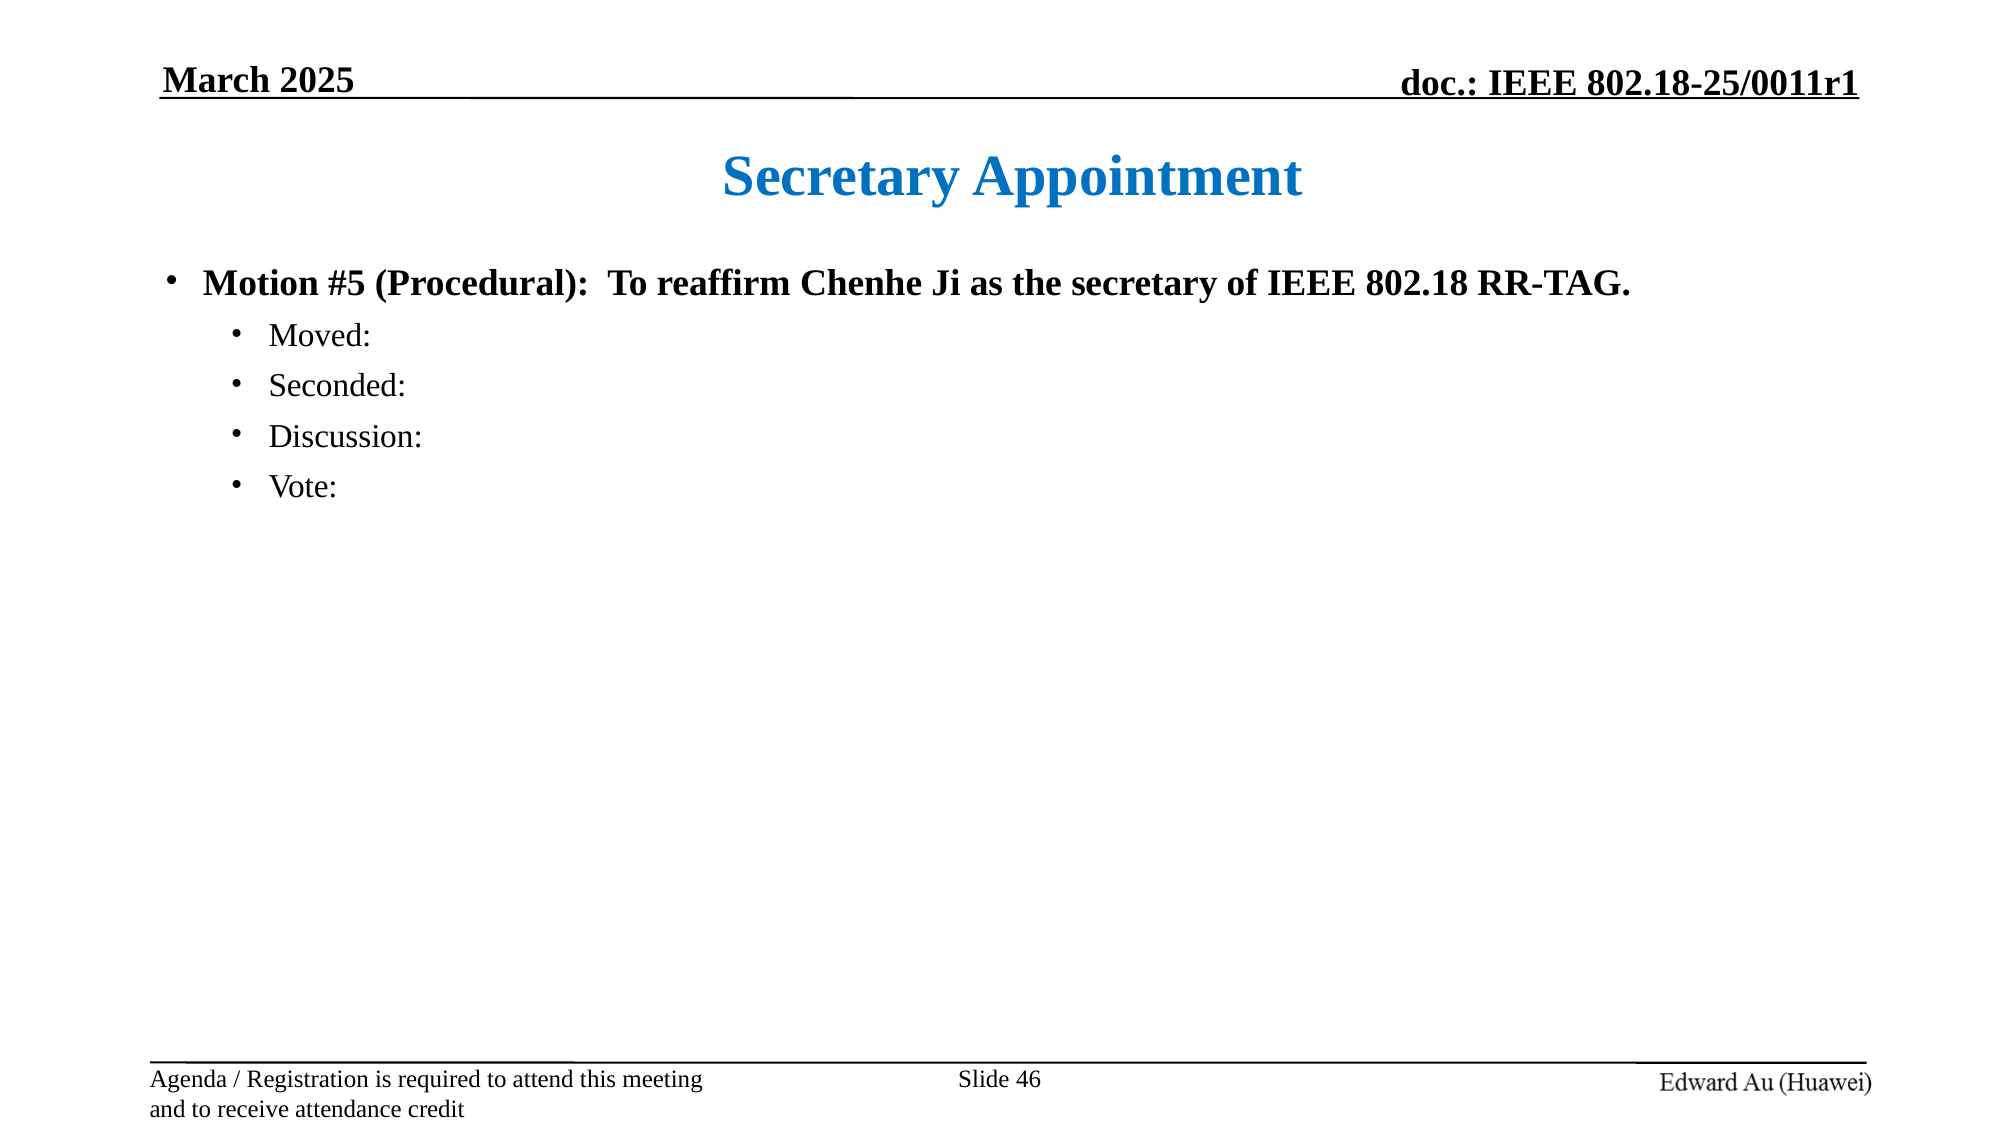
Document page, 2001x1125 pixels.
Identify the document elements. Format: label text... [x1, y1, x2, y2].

list Motion #5 (Procedural): To reaffirm Chenhe Ji as the secretary of IEEE 802.18 RR-TAG. Moved: Seconded: Discussion: Vote: [149, 250, 1882, 926]
picture [1174, 1058, 1887, 1113]
title Secretary Appointment [162, 99, 1864, 246]
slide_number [162, 54, 663, 99]
slide_number Slide 46 [933, 1061, 1067, 1123]
